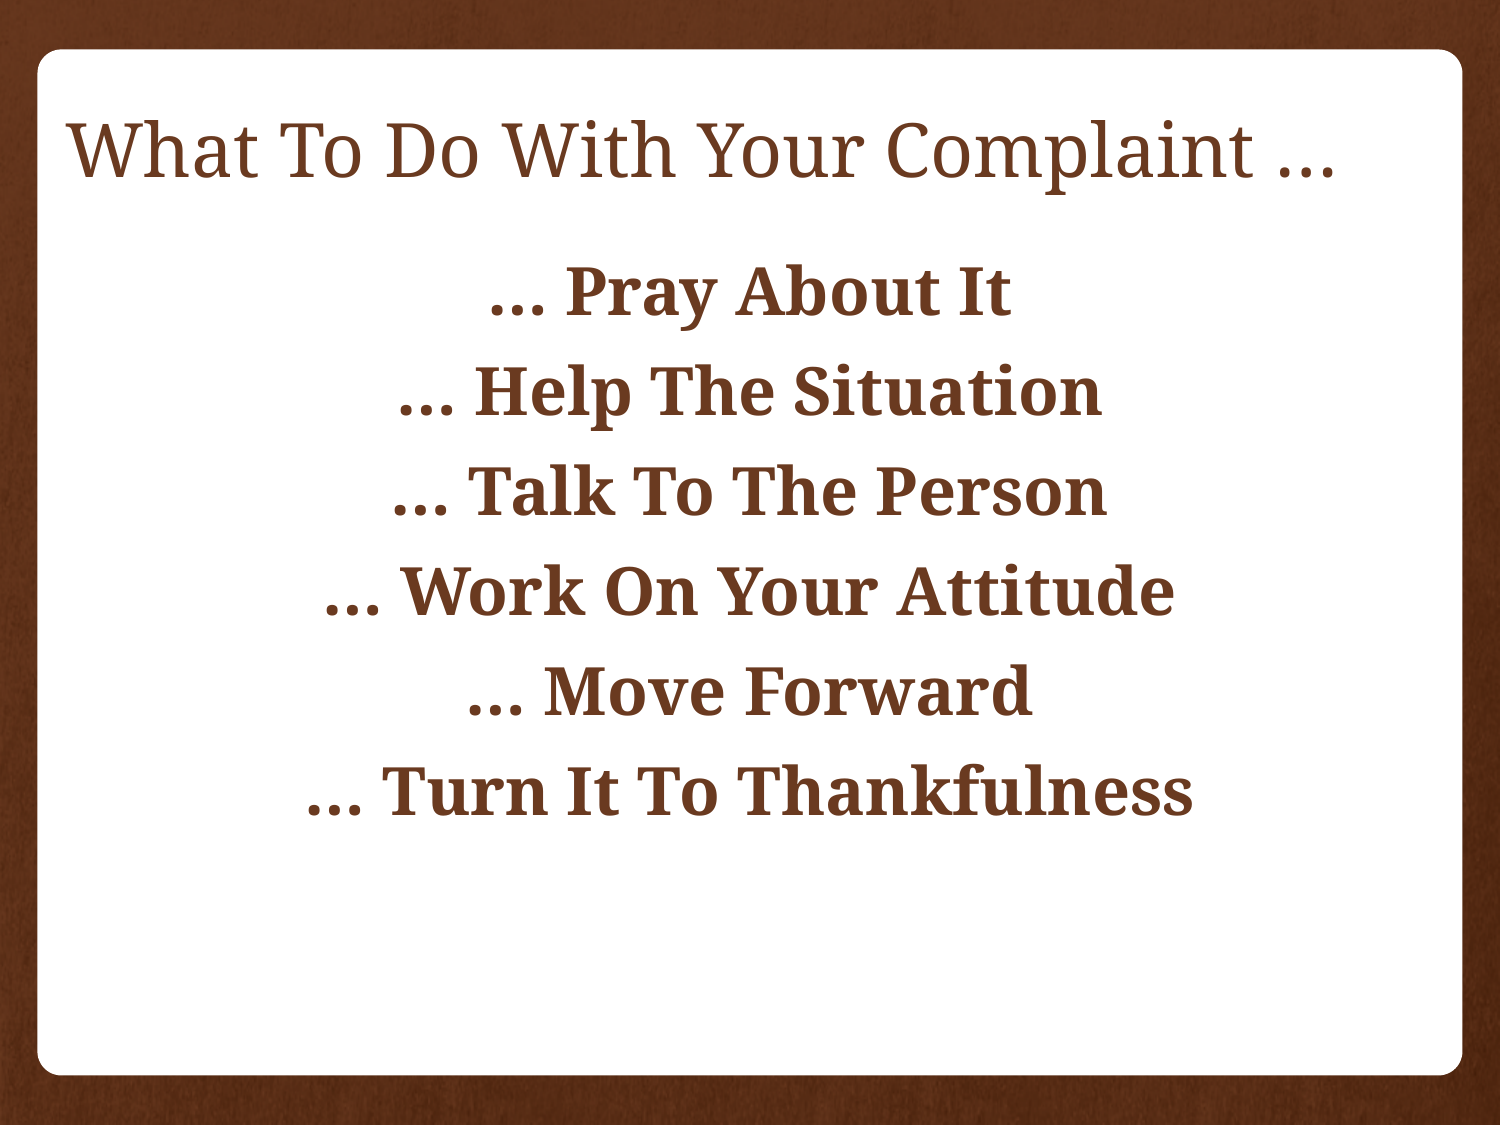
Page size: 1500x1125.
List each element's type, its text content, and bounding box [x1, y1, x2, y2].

title What To Do With Your Complaint … [50, 70, 1450, 200]
list … Pray About It … Help The Situation … Talk To The Person … Work On Your Attitude … Move Forward … Turn It To Thankfulness [50, 249, 1450, 1075]
